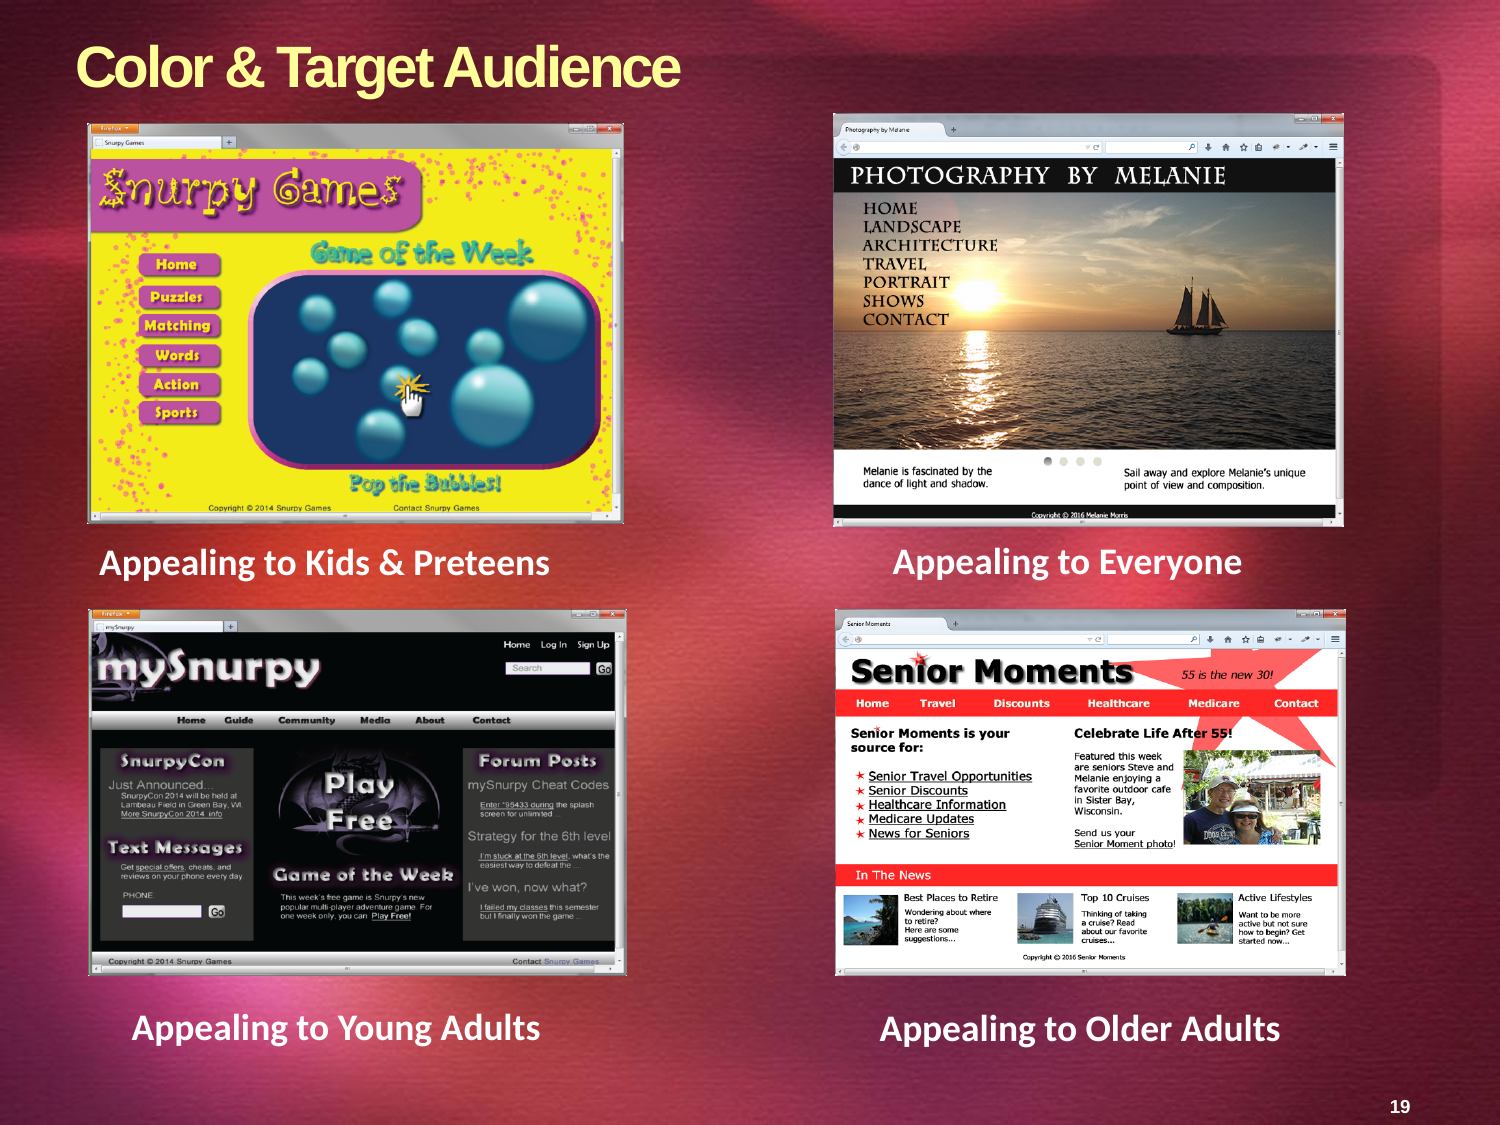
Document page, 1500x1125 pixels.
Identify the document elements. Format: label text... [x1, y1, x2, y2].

text_box Appealing to Older Adults [750, 996, 1400, 1059]
text_box Appealing to Young Adults [5, 995, 656, 1058]
text_box Appealing to Everyone [737, 529, 1388, 593]
picture [0, 0, 1500, 1125]
list Appealing to Kids & Preteens [0, 543, 650, 585]
text_box Color & Target Audience [74, 37, 988, 101]
